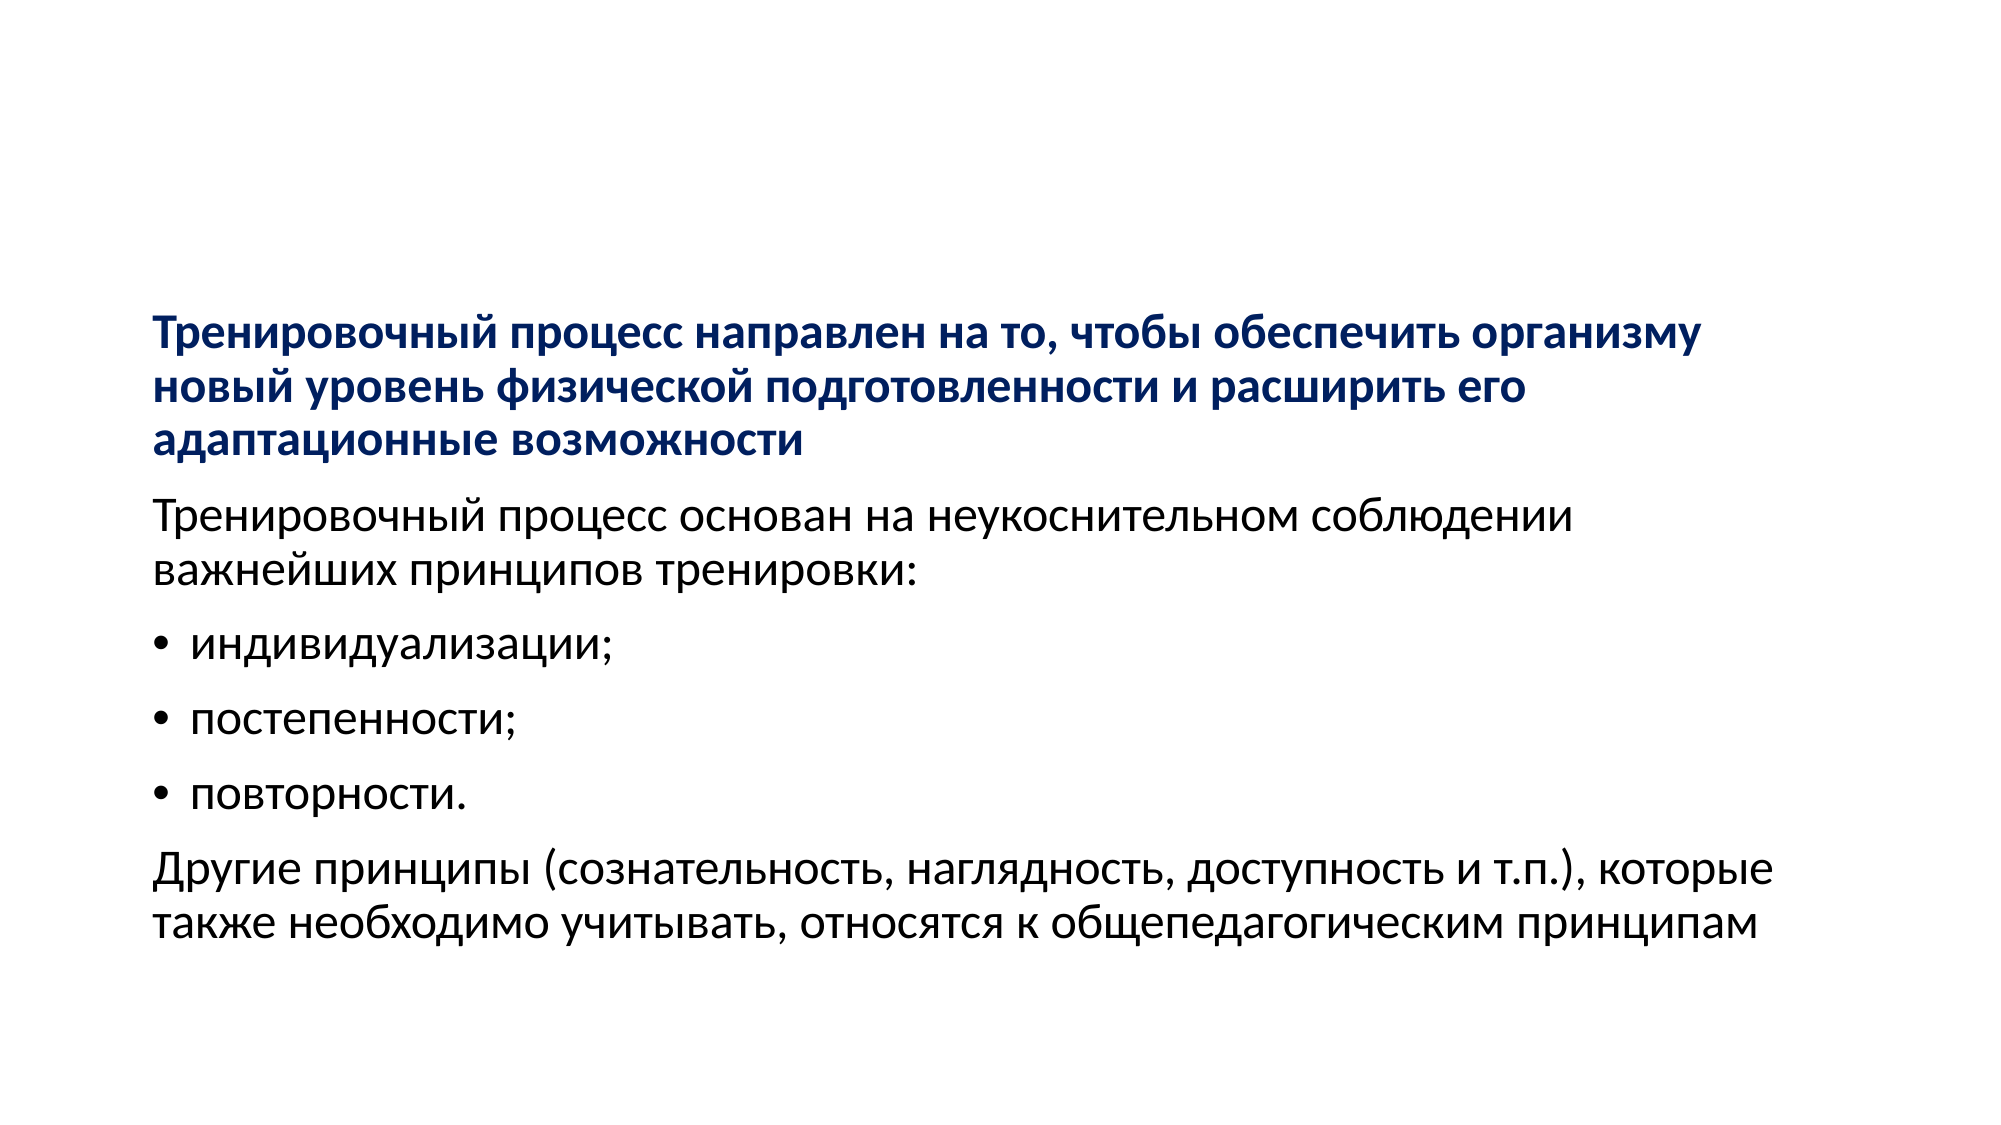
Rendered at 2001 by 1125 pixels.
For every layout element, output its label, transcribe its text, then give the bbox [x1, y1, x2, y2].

text_box Тренировочный процесс направлен на то, чтобы обеспечить организму новый уровень физической подготовленности и расширить его адаптационные возможности Тренировочный процесс основан на неукоснительном соблюдении важнейших принципов тренировки: • индивидуализации; • постепенности; • повторности. Другие принципы (сознательность, наглядность, доступность и т.п.), которые также необходимо учитывать, относятся к общепедагогическим принципам [150, 295, 1791, 949]
